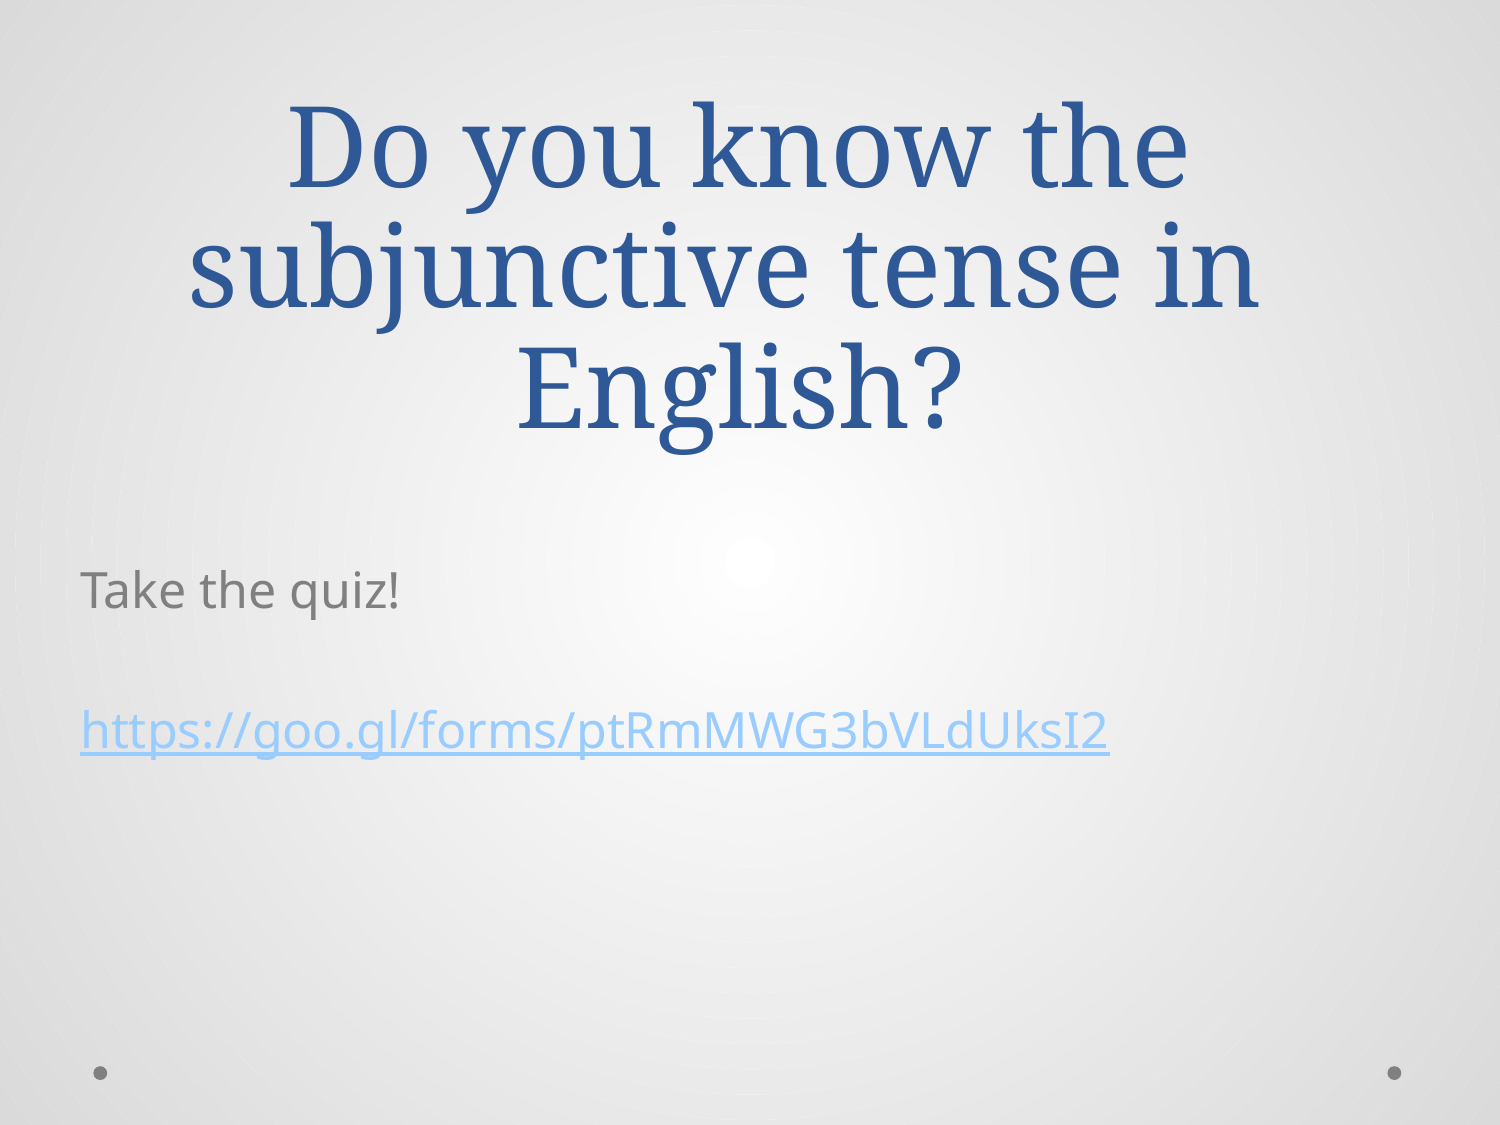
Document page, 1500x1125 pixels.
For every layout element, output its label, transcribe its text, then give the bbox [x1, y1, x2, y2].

title Do you know the subjunctive tense in English? [64, 196, 1415, 459]
list Take the quiz! https://goo.gl/forms/ptRmMWG3bVLdUksI2 [64, 550, 1415, 1125]
